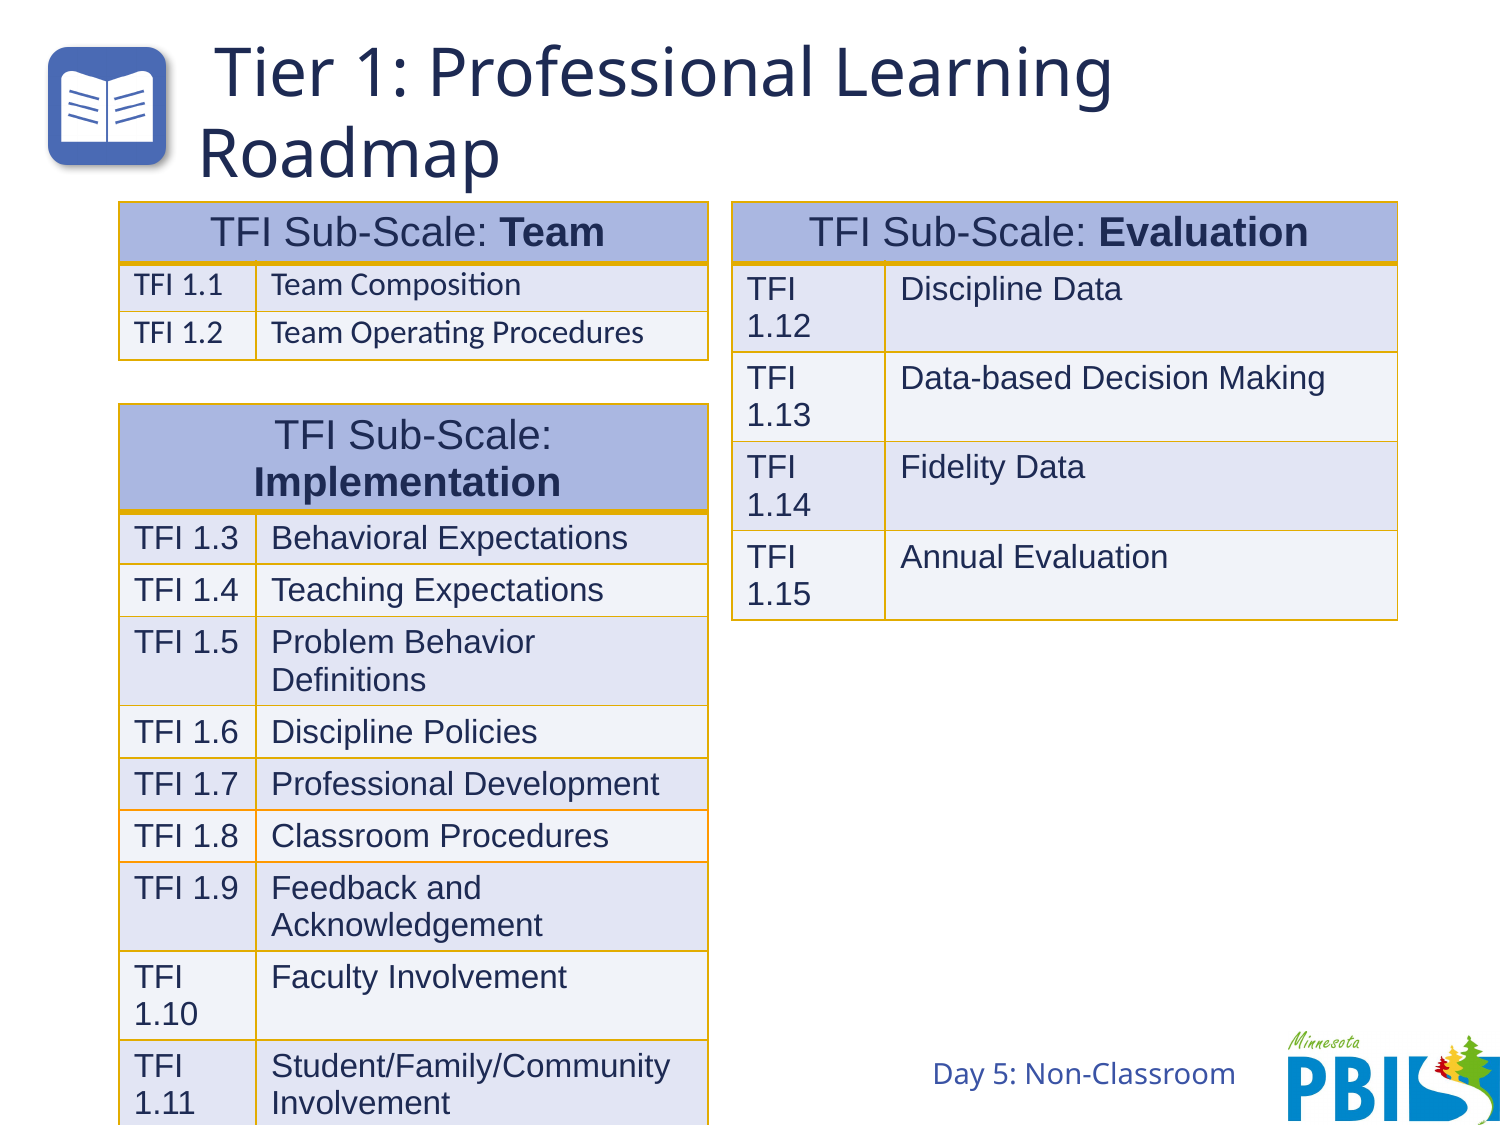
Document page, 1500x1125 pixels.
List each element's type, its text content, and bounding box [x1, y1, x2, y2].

table_cell Discipline Policies [257, 706, 707, 757]
table_cell Annual Evaluation [886, 531, 1397, 619]
table_cell Professional Development [257, 759, 707, 809]
table_cell TFI 1.5 [120, 617, 255, 705]
table_header TFI Sub-Scale: Implementation [120, 405, 707, 509]
table_cell TFI 1.6 [120, 706, 255, 757]
table_cell Data-based Decision Making [886, 353, 1397, 441]
table_cell Classroom Procedures [257, 811, 707, 861]
table_header TFI Sub-Scale: Evaluation [733, 203, 1397, 261]
table_cell TFI 1.14 [733, 442, 884, 530]
table_cell TFI 1.12 [733, 266, 884, 351]
table_cell TFI 1.4 [120, 565, 255, 616]
table_cell TFI 1.11 [120, 1041, 255, 1125]
table_cell TFI 1.15 [733, 531, 884, 619]
table_cell TFI 1.2 [120, 312, 255, 359]
table_cell TFI 1.1 [120, 266, 255, 311]
table_cell Behavioral Expectations [257, 515, 707, 563]
table_cell TFI 1.13 [733, 353, 884, 441]
table_cell TFI 1.8 [120, 811, 255, 861]
table_cell TFI 1.7 [120, 759, 255, 809]
table_cell Faculty Involvement [257, 952, 707, 1039]
picture [1301, 1068, 1312, 1085]
table_cell Fidelity Data [886, 442, 1397, 530]
table_cell TFI 1.10 [120, 952, 255, 1039]
picture [1288, 1031, 1500, 1125]
table_cell TFI 1.9 [120, 863, 255, 950]
table_cell Feedback and Acknowledgement [257, 863, 707, 950]
table_cell TFI 1.3 [120, 515, 255, 563]
table_cell Teaching Expectations [257, 565, 707, 616]
table_cell Team Operating Procedures [257, 312, 707, 359]
title Tier 1: Professional Learning Roadmap [182, 35, 1329, 186]
picture [48, 46, 166, 165]
table_cell Problem Behavior Definitions [257, 617, 707, 705]
table_cell Student/Family/Community Involvement [257, 1041, 707, 1125]
table_cell Team Composition [257, 266, 707, 311]
table_cell Discipline Data [886, 266, 1397, 351]
table_header TFI Sub-Scale: Team [120, 203, 707, 261]
